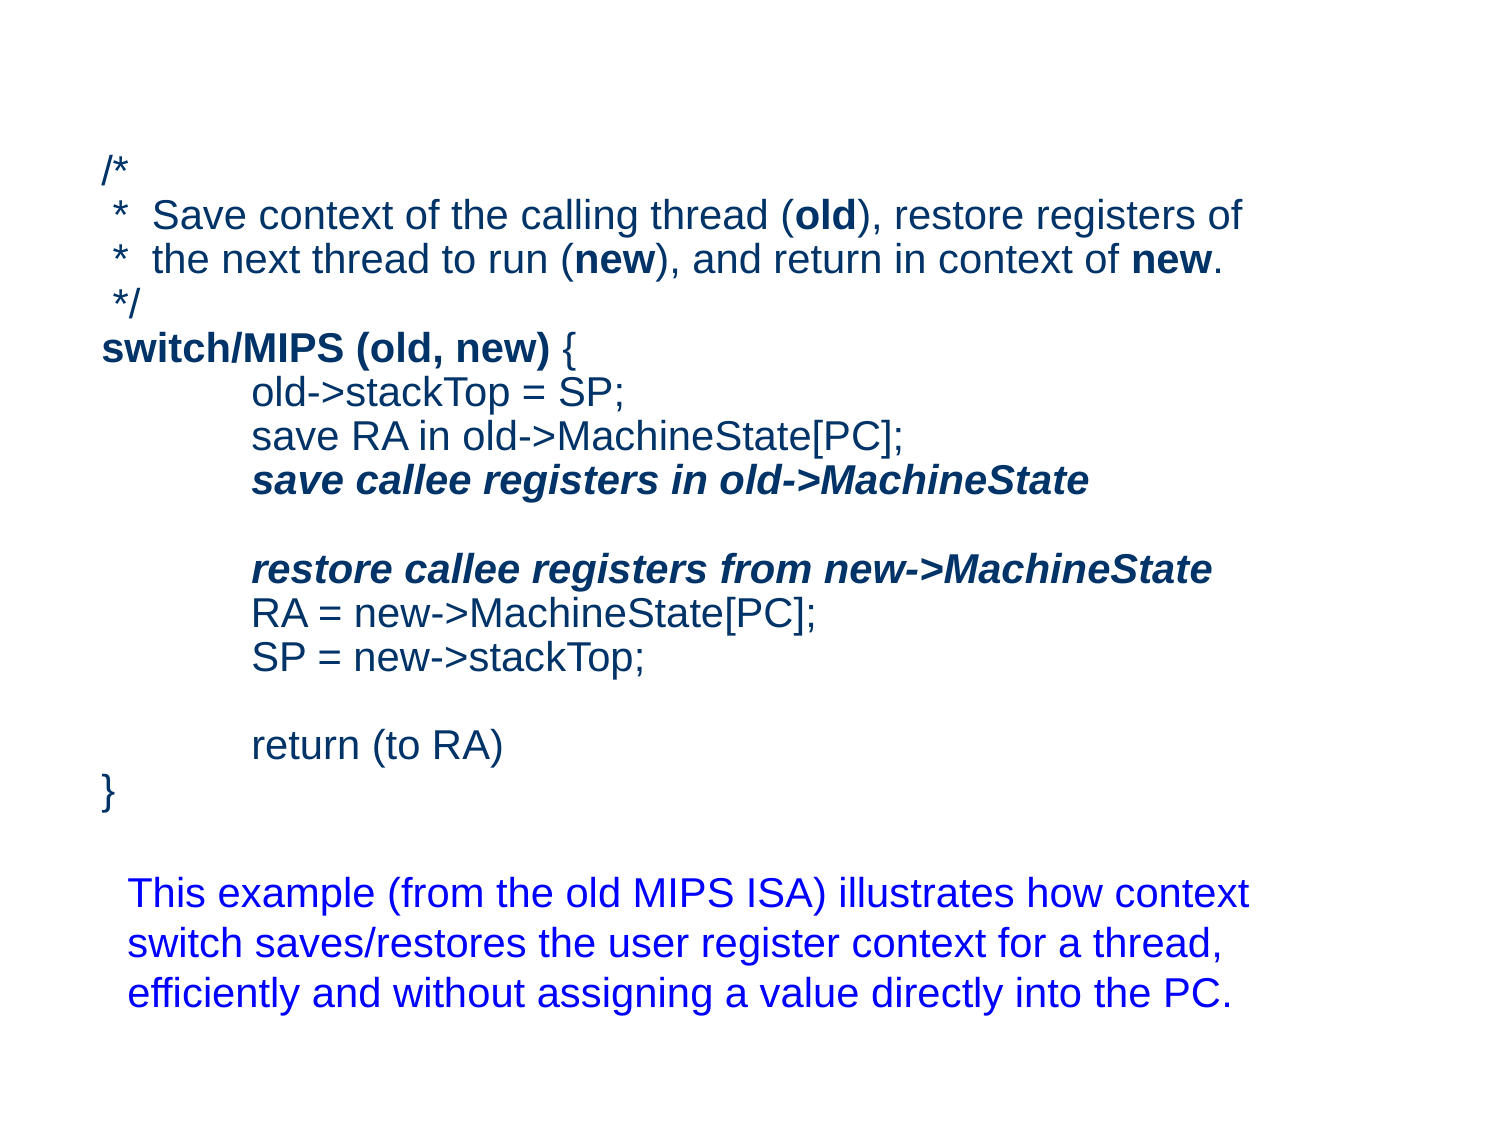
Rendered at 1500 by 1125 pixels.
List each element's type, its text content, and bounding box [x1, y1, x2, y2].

text_box /* * Save context of the calling thread (old), restore registers of * the next thread to run (new), and return in context of new. */ switch/MIPS (old, new) { old->stackTop = SP; save RA in old->MachineState[PC]; save callee registers in old->MachineState restore callee registers from new->MachineState RA = new->MachineState[PC]; SP = new->stackTop; return (to RA) } [86, 146, 1429, 820]
text_box This example (from the old MIPS ISA) illustrates how context switch saves/restores the user register context for a thread, efficiently and without assigning a value directly into the PC. [112, 858, 1375, 1024]
